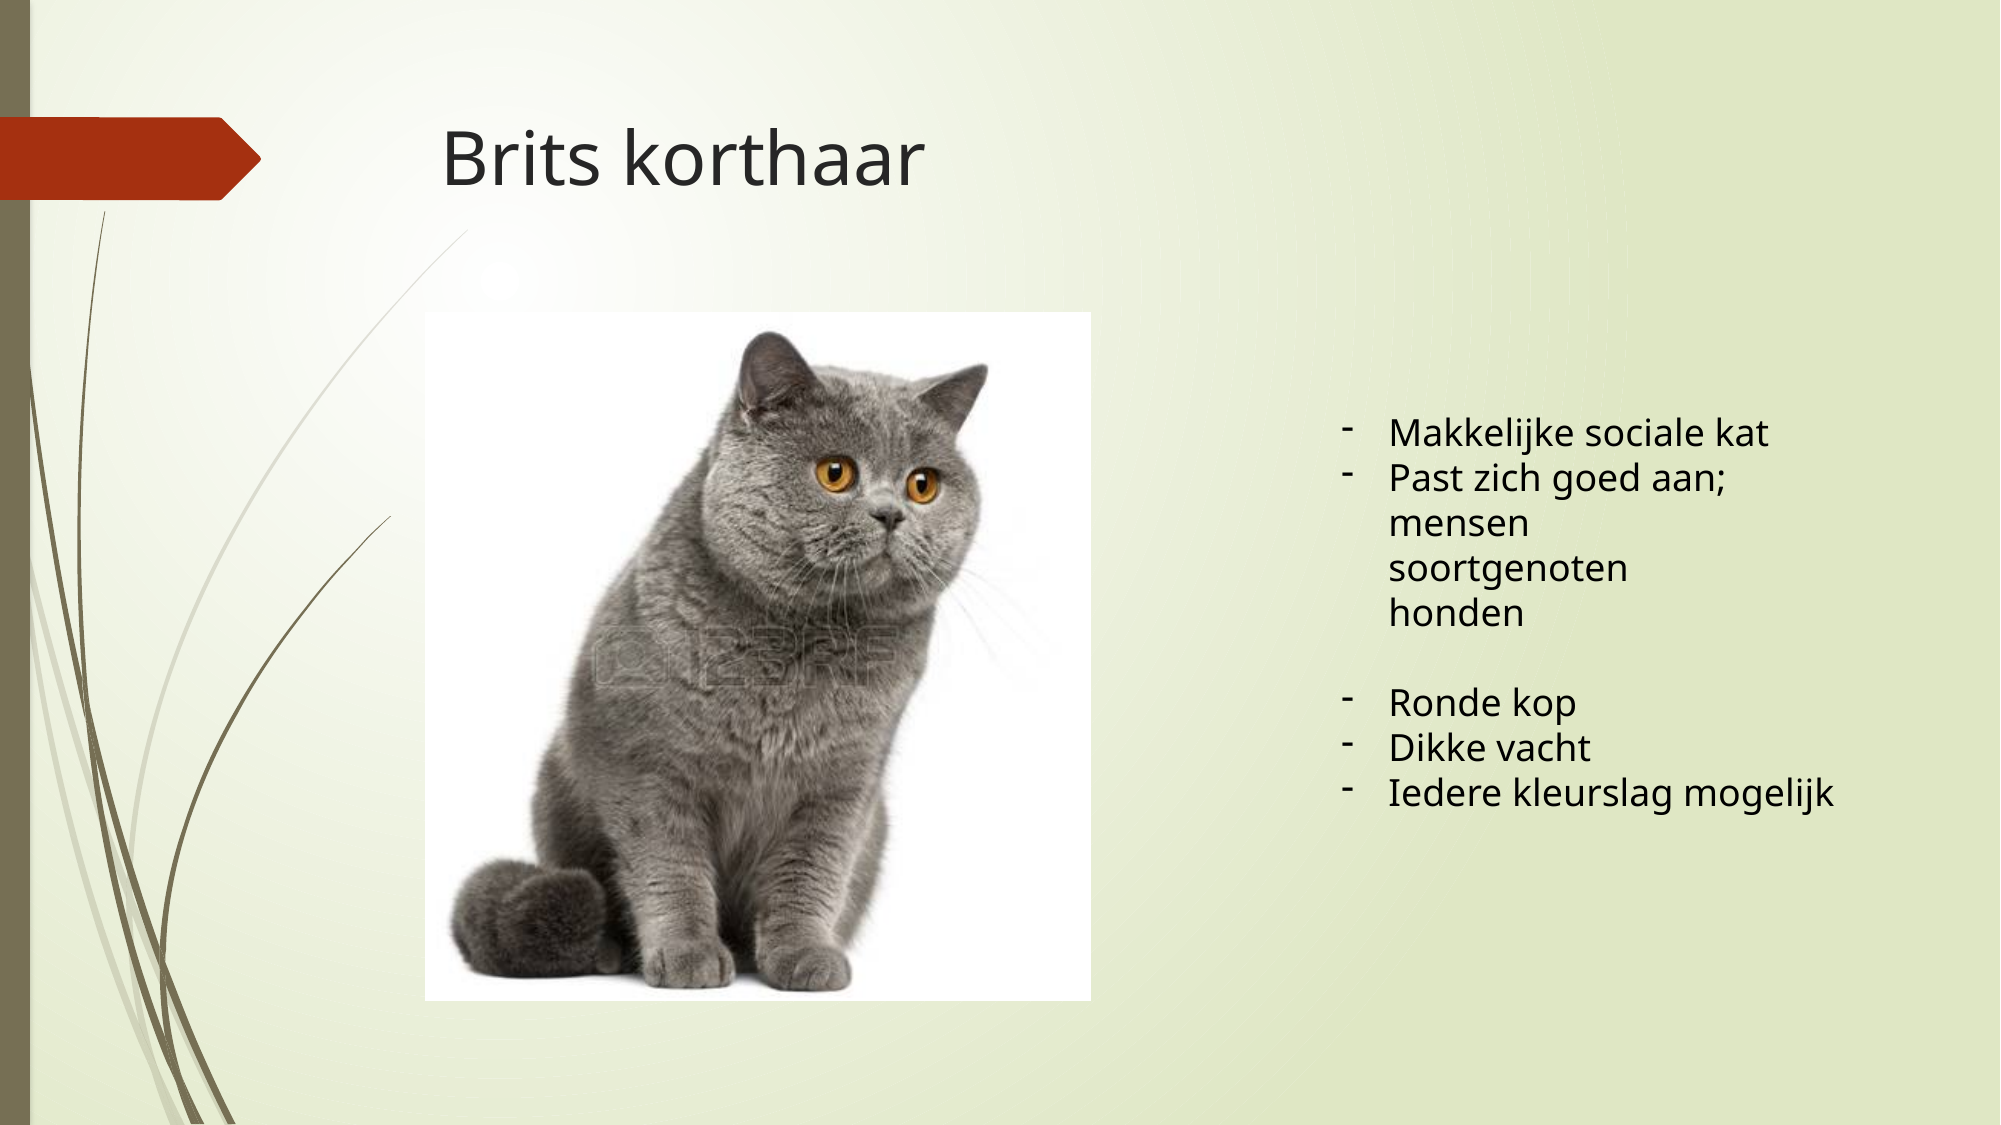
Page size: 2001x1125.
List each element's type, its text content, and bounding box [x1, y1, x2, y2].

picture [425, 312, 1091, 1001]
title Brits korthaar [425, 102, 1888, 313]
text_box Makkelijke sociale kat Past zich goed aan; mensen soortgenoten honden Ronde kop Dikke vacht Iedere kleurslag mogelijk [1326, 401, 1854, 866]
